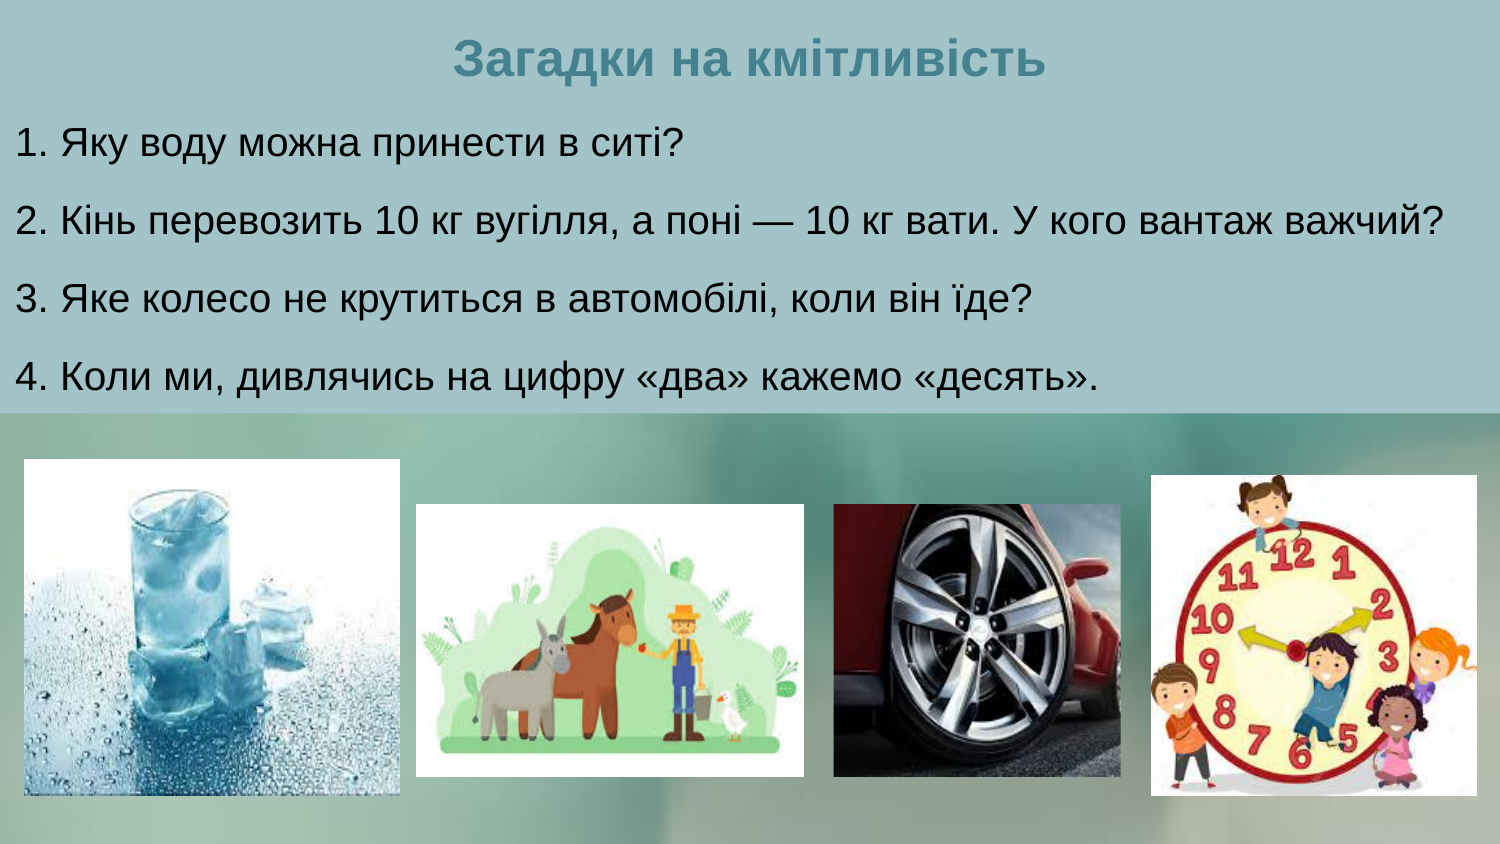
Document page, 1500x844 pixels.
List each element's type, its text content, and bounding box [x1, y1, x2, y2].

text_box Загадки на кмітливість 1. Яку воду можна принести в ситі? 2. Кінь перевозить 10 кг вугілля, а поні — 10 кг вати. У кого вантаж важчий? 3. Яке колесо не крутиться в автомобілі, коли він їде? 4. Коли ми, дивлячись на цифру «два» кажемо «десять». [0, 0, 1500, 414]
picture [0, 414, 1500, 844]
